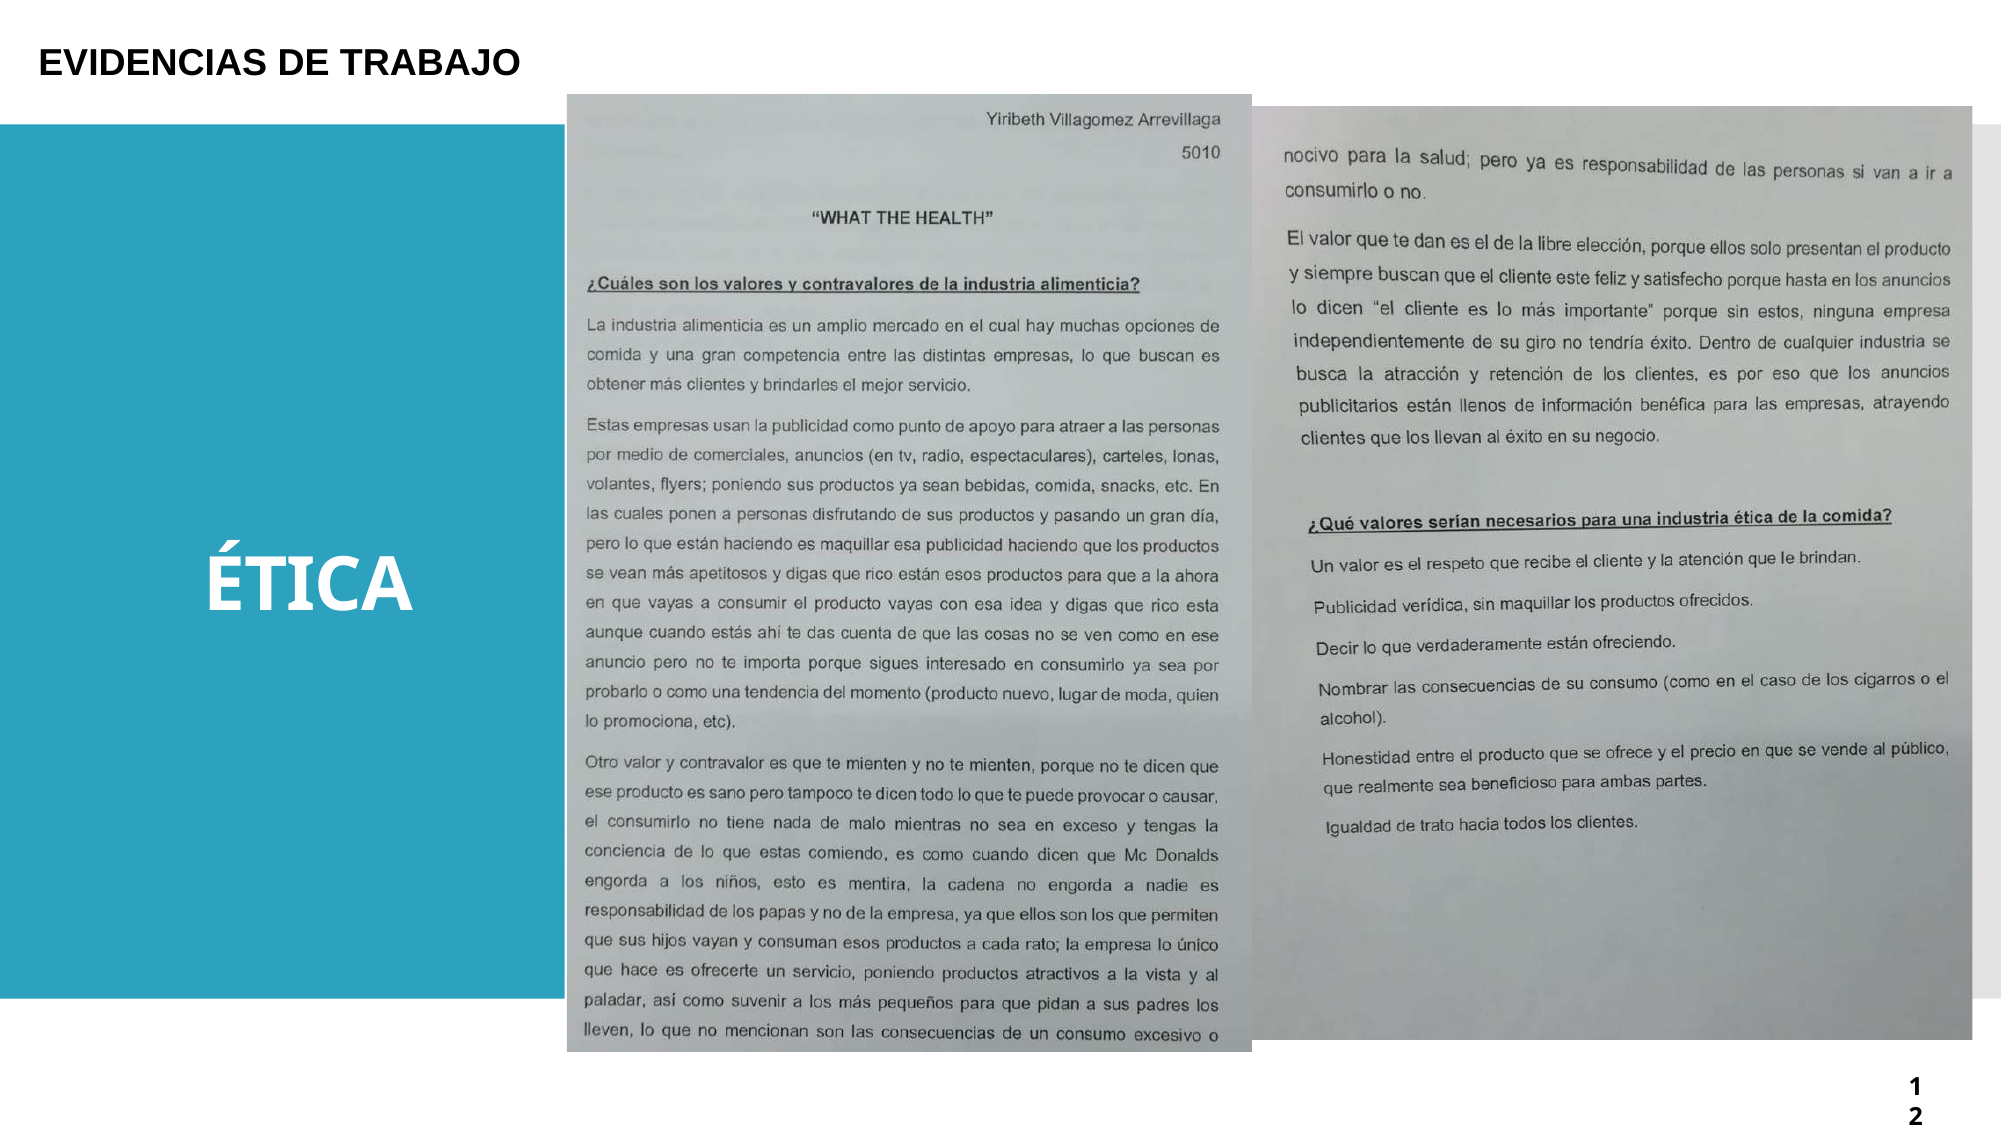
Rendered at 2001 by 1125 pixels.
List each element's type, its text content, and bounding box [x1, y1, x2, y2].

text_box EVIDENCIAS DE TRABAJO [23, 30, 1087, 91]
text_box 12 [1893, 1062, 1949, 1125]
text_box ÉTICA [66, 209, 550, 964]
picture [566, 94, 1973, 1052]
